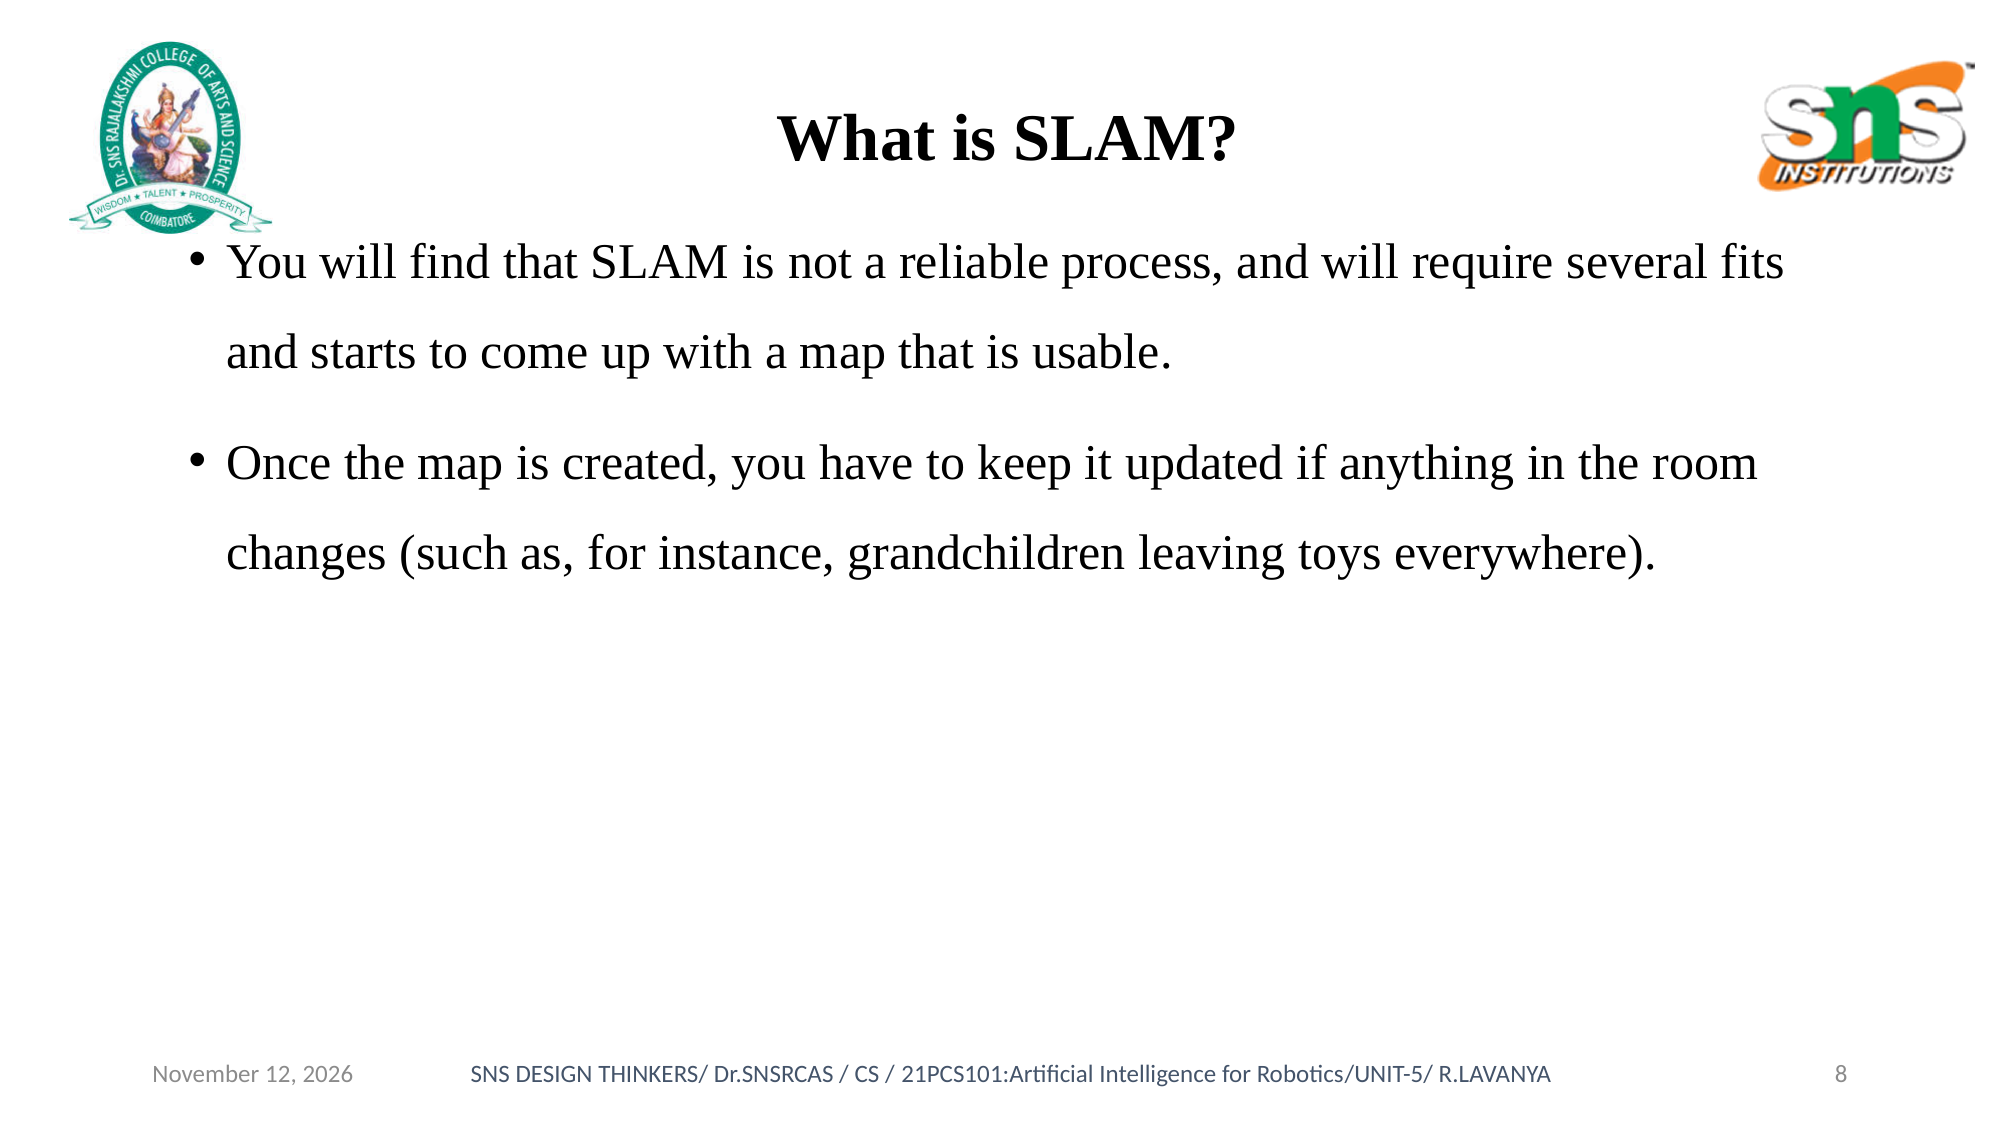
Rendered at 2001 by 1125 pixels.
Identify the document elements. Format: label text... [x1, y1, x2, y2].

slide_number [137, 1042, 357, 1103]
slide_number 8 [1665, 1043, 1863, 1103]
footer SNS DESIGN THINKERS/ Dr.SNSRCAS / CS / 21PCS101:Artificial Intelligence for Robotics/UNIT-5/ R.LAVANYA [357, 1043, 1665, 1103]
picture [69, 41, 273, 234]
title What is SLAM? [273, 59, 1757, 191]
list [1757, 59, 1975, 192]
list You will find that SLAM is not a reliable process, and will require several fits and starts to come up with a map that is usable. Once the map is created, you have to keep it updated if anything in the room changes (such as, for instance, grandchildren leaving toys everywhere). [173, 191, 1877, 1043]
